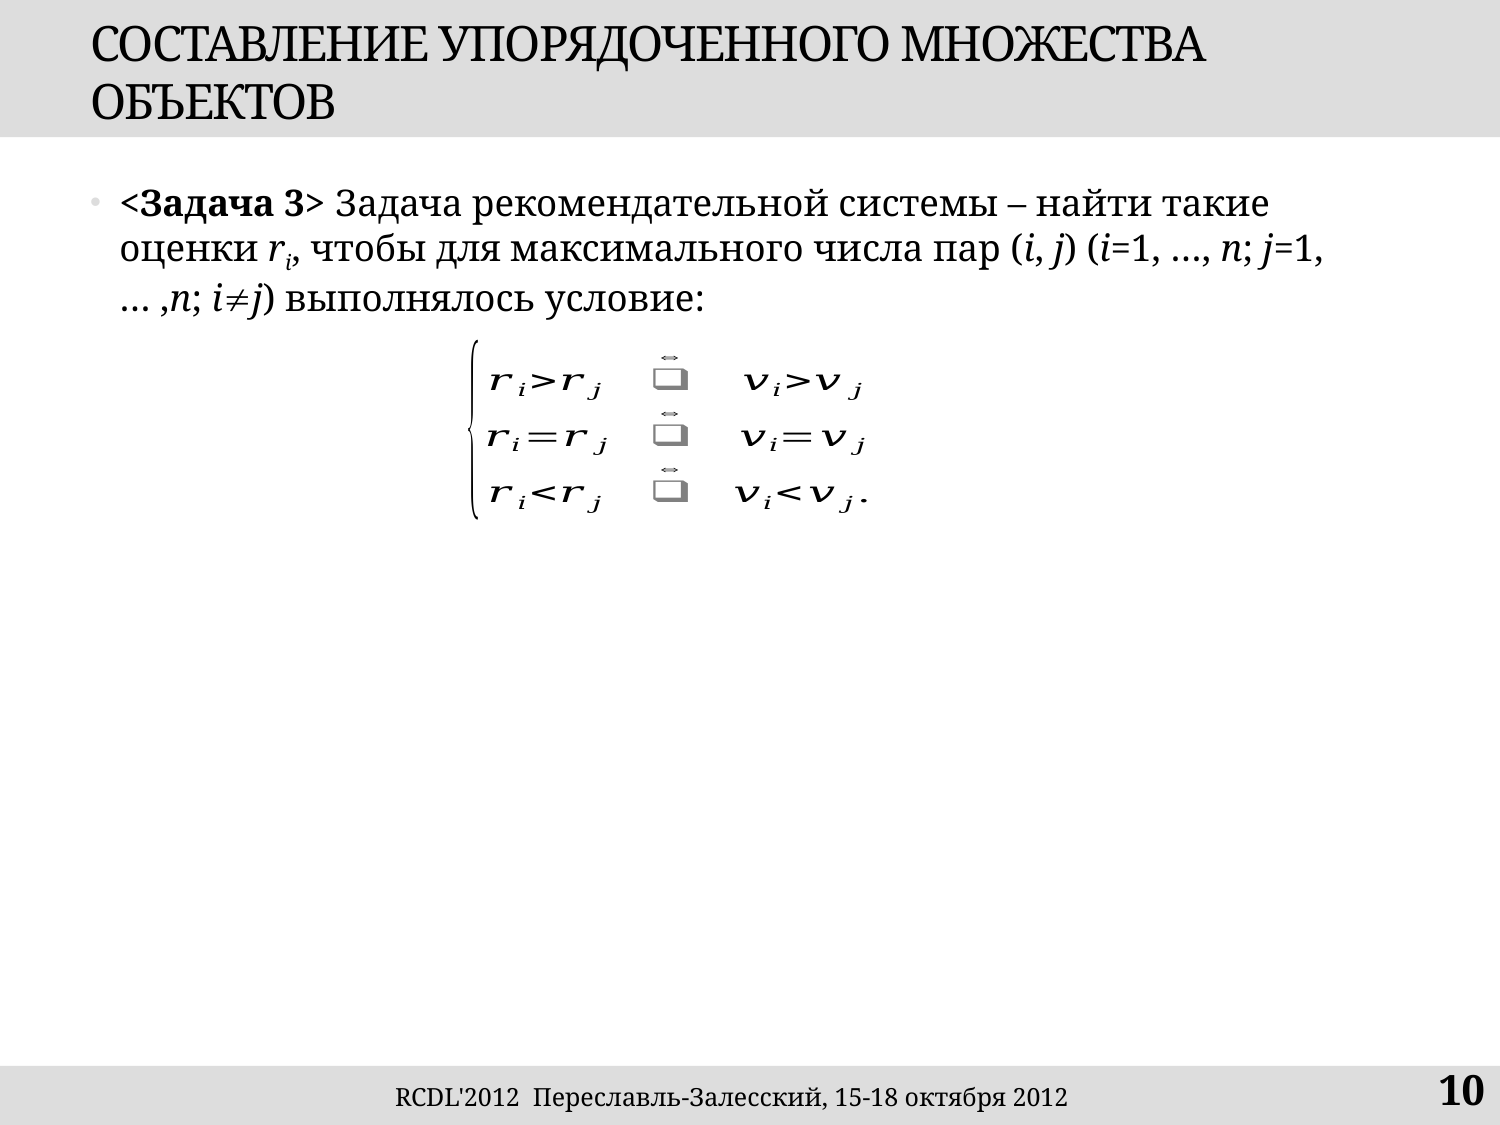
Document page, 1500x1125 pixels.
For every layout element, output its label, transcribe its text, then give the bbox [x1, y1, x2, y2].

footer RCDL'2012 Переславль-Залесский, 15-18 октября 2012 [135, 1071, 1329, 1125]
slide_number 10 [1325, 1062, 1500, 1122]
title СОСТАВЛЕНИЕ УПОРЯДОЧЕННОГО МНОЖЕСТВА ОБЪЕКТОВ [75, 4, 1425, 138]
list <Задача 3> Задача рекомендательной системы – найти такие оценки ri, чтобы для максимального числа пар (i, j) (i=1, …, n; j=1, … ,n; ij) выполнялось условие: [75, 172, 1425, 327]
